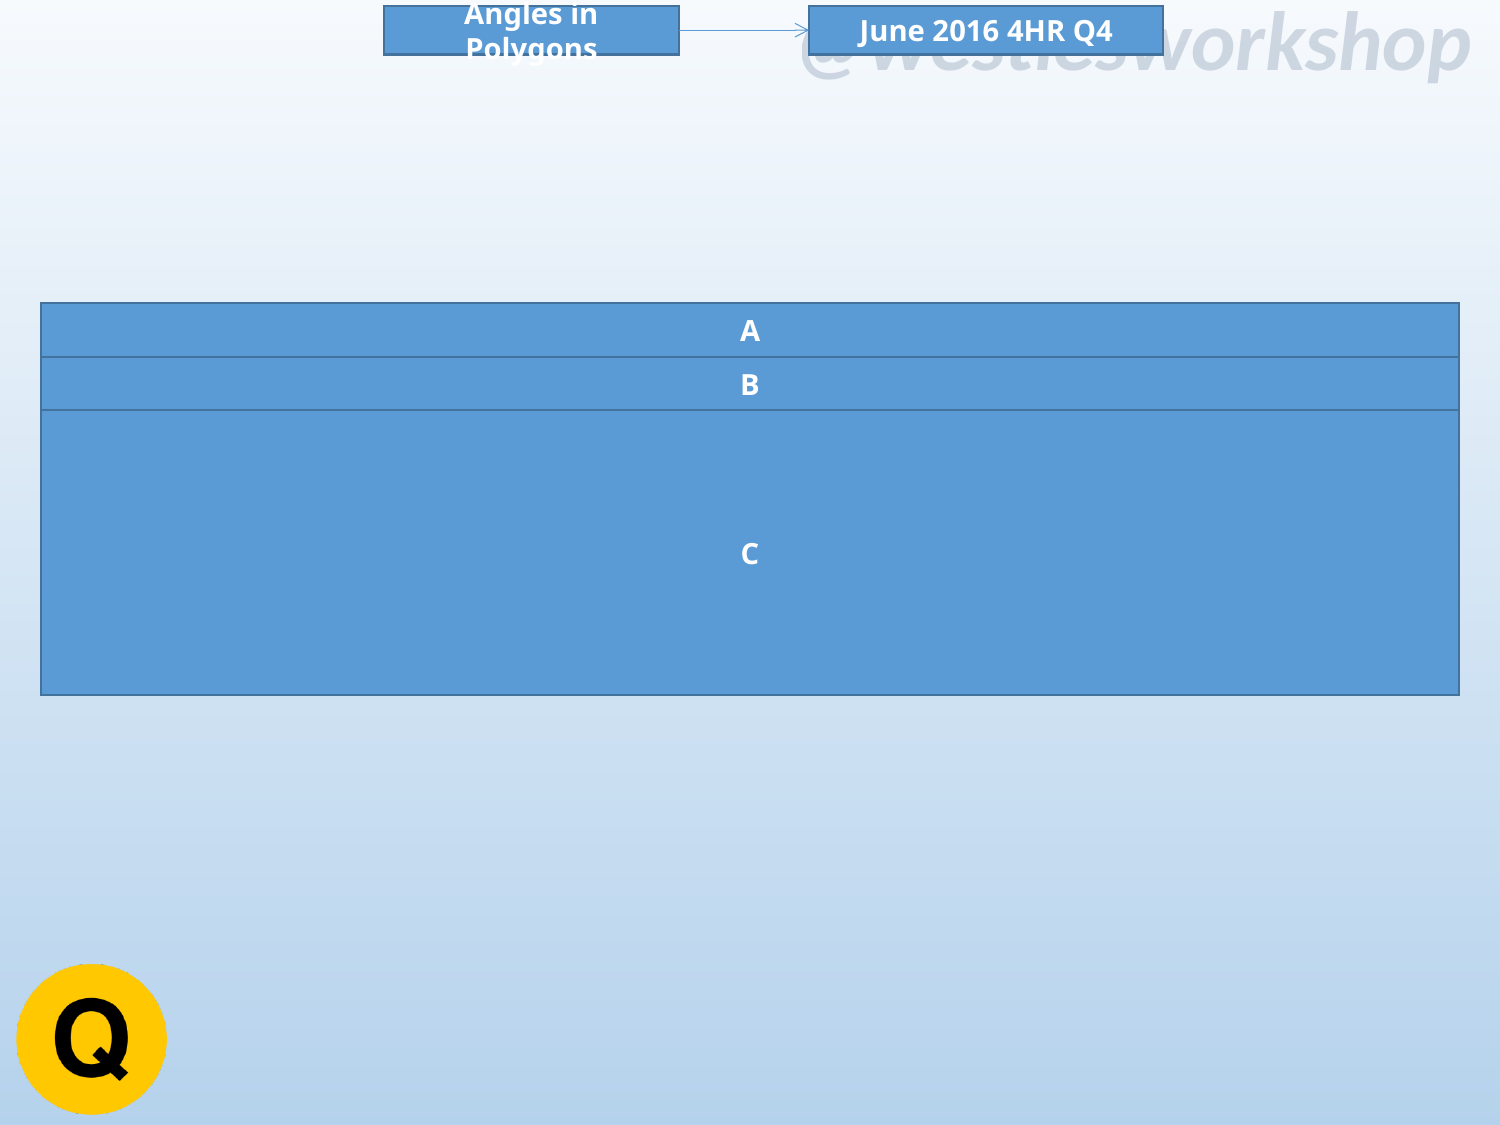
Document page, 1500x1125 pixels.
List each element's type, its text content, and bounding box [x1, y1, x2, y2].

text_box June 2016 4HR Q4 [808, 5, 1164, 56]
picture [0, 940, 191, 1125]
text_box Angles in Polygons [383, 5, 680, 56]
picture [41, 302, 1459, 695]
